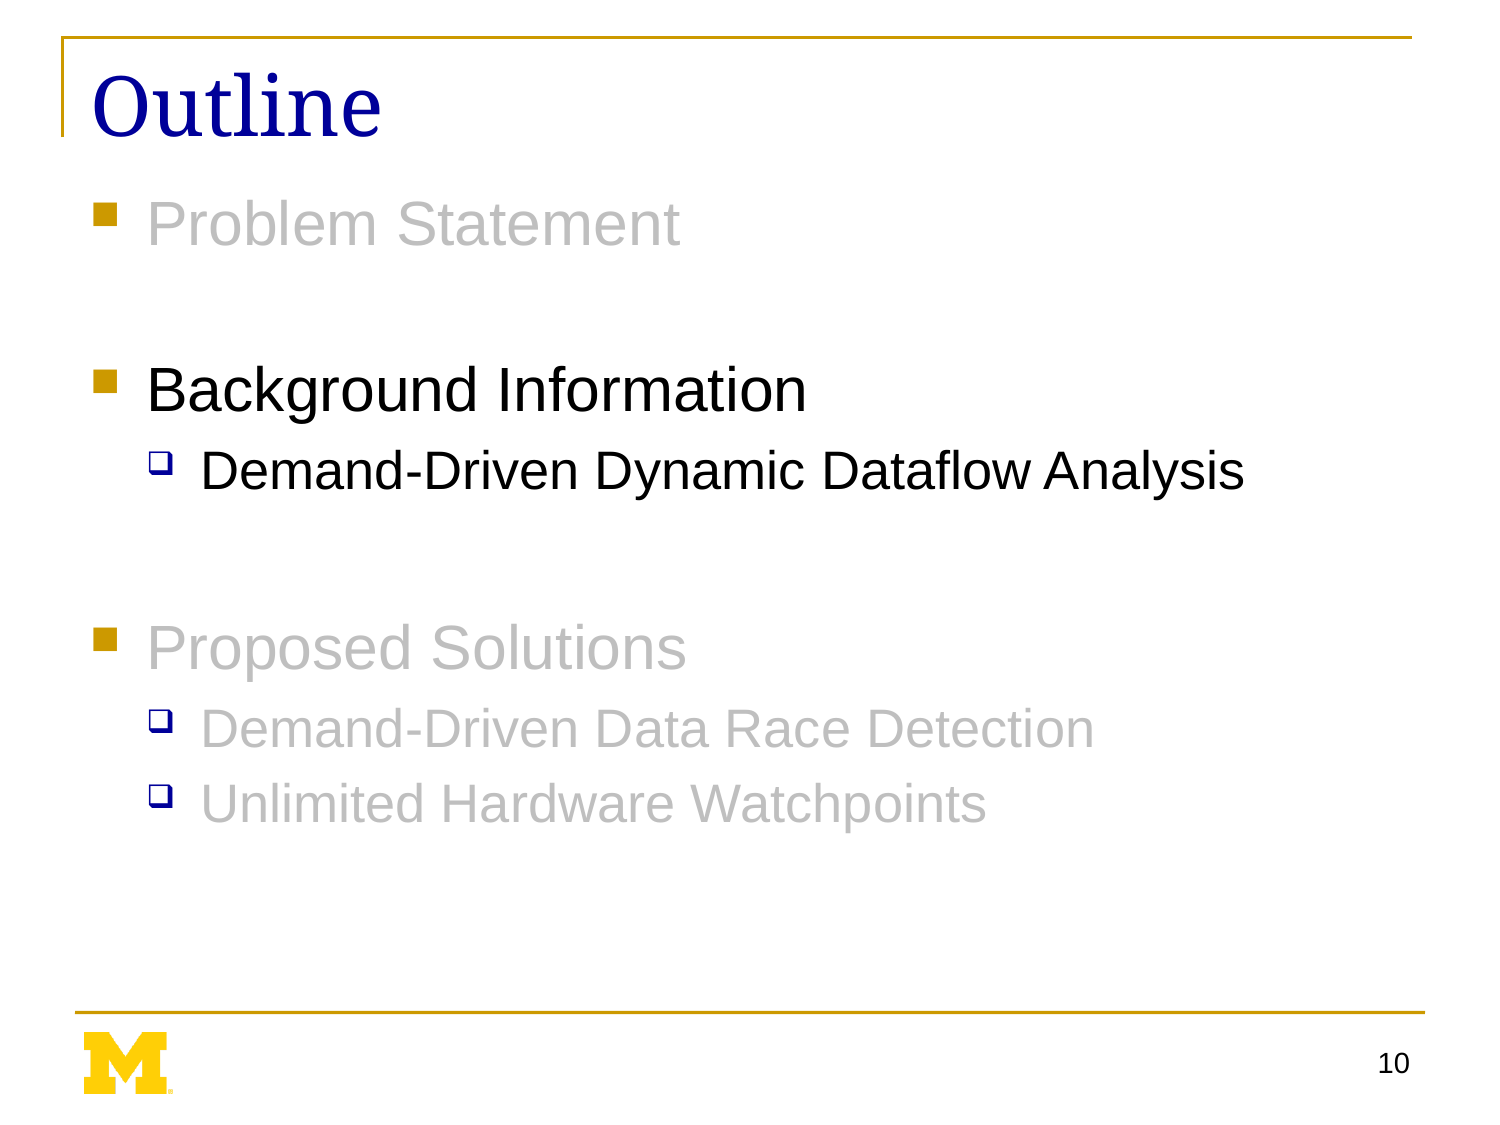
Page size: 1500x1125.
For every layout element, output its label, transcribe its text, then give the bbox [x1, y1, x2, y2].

slide_number 10 [1074, 1036, 1425, 1113]
title Outline [74, 45, 1426, 151]
picture [84, 1032, 173, 1094]
list Problem Statement Background Information Demand-Driven Dynamic Dataflow Analysis Proposed Solutions Demand-Driven Data Race Detection Unlimited Hardware Watchpoints [74, 174, 1426, 1006]
